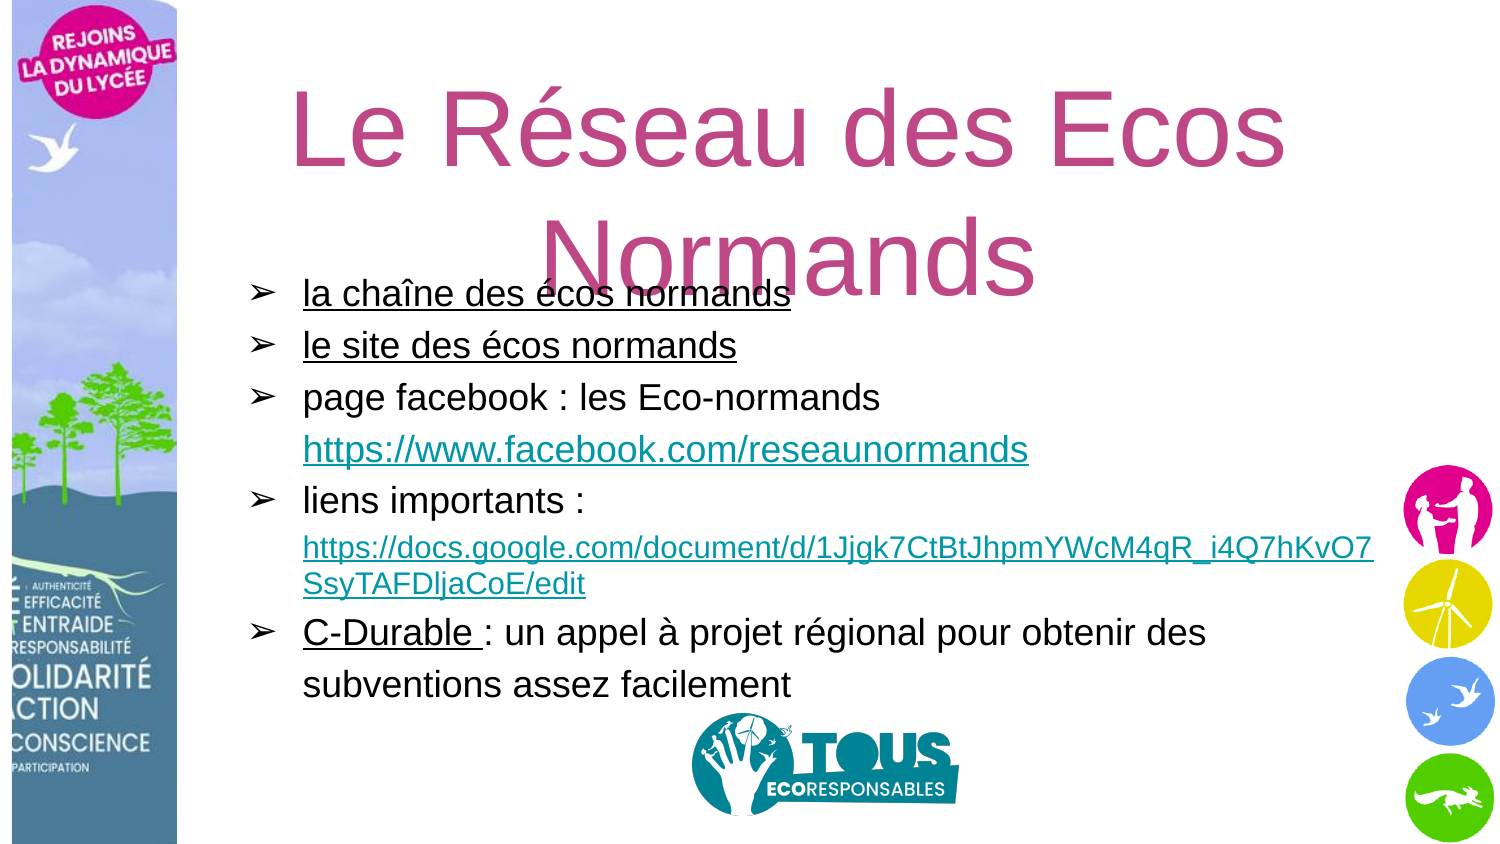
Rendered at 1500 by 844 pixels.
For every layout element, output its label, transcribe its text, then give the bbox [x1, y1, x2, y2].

picture [1399, 458, 1500, 844]
picture [692, 740, 959, 816]
title Le Réseau des Ecos Normands [184, 42, 1392, 380]
text_box la chaîne des écos normands le site des écos normands page facebook : les Eco-normands https://www.facebook.com/reseaunormands liens importants : https://docs.google.com/document/d/1Jjgk7CtBtJhpmYWcM4qR_i4Q7hKvO7SsyTAFDljaCoE/edit C-Durable : un appel à projet régional pour obtenir des subventions assez facilement [212, 247, 1393, 740]
picture [11, 0, 177, 844]
